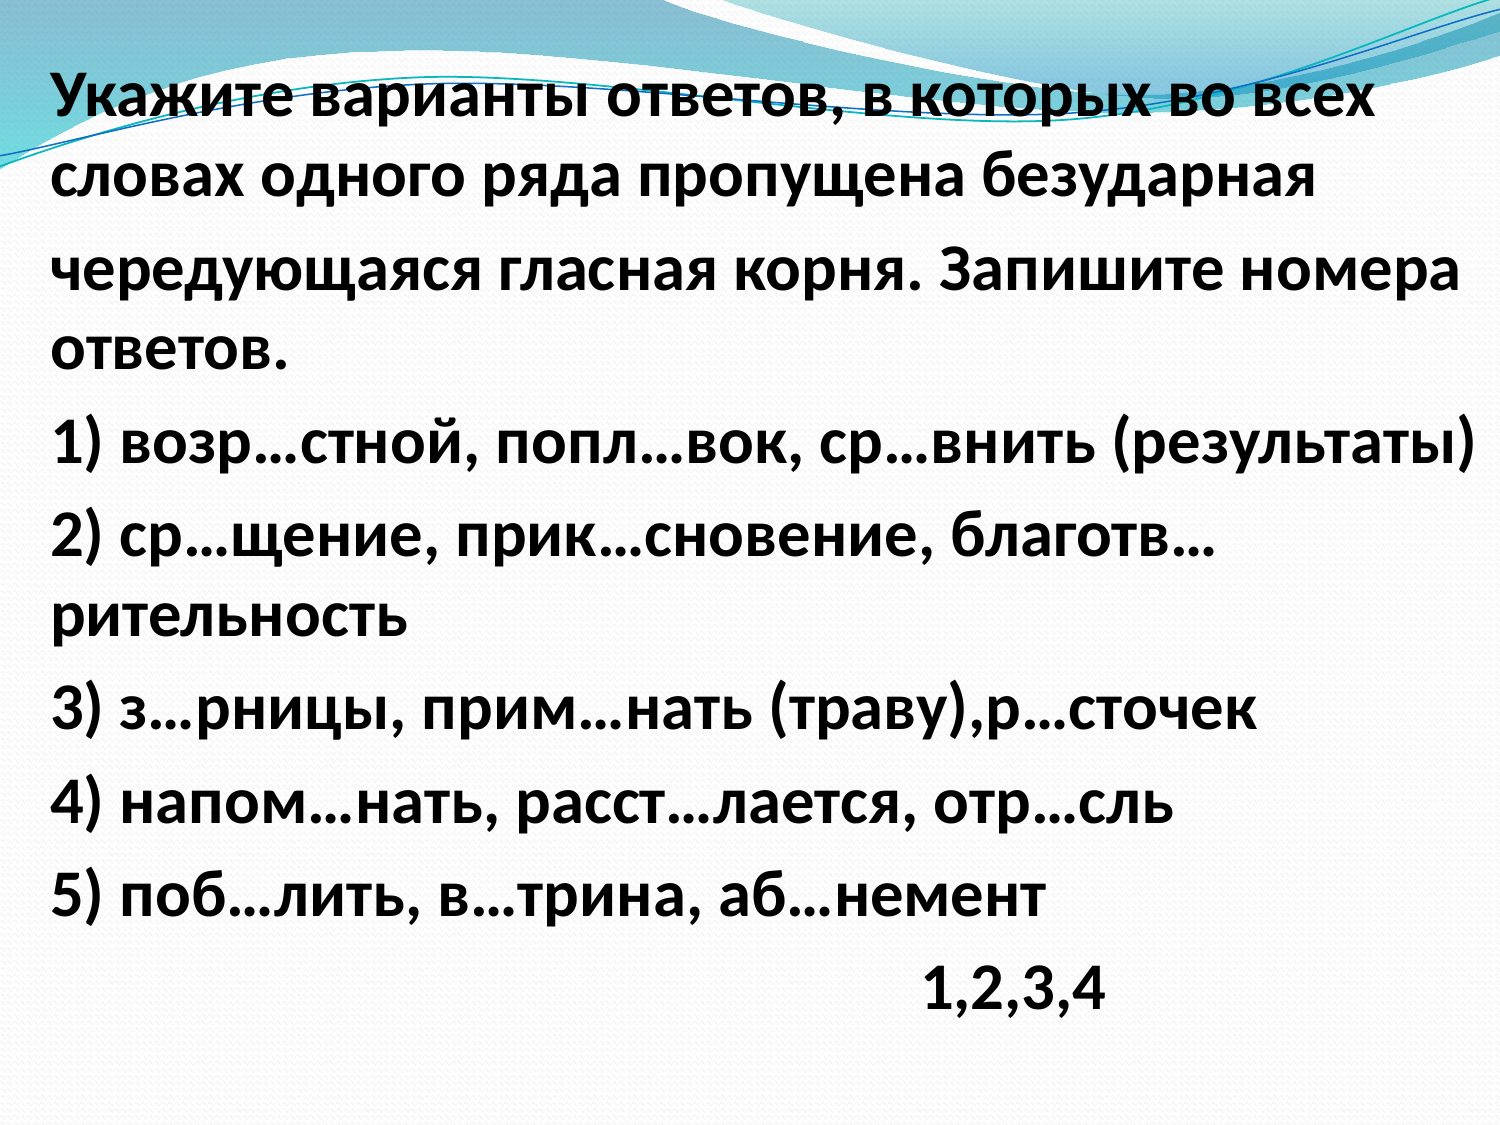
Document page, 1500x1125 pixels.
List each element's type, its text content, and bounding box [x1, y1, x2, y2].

text_box Укажите варианты ответов, в которых во всех словах одного ряда пропущена безударная чередующаяся гласная корня. Запишите номера ответов. 1) возр…стной, попл…вок, ср…внить (результаты) 2) ср…щение, прик…сновение, благотв…рительность 3) з…рницы, прим…нать (траву),р…сточек 4) напом…нать, расст…лается, отр…сль 5) поб…лить, в…трина, аб…немент 1,2,3,4 [35, 42, 1500, 1031]
